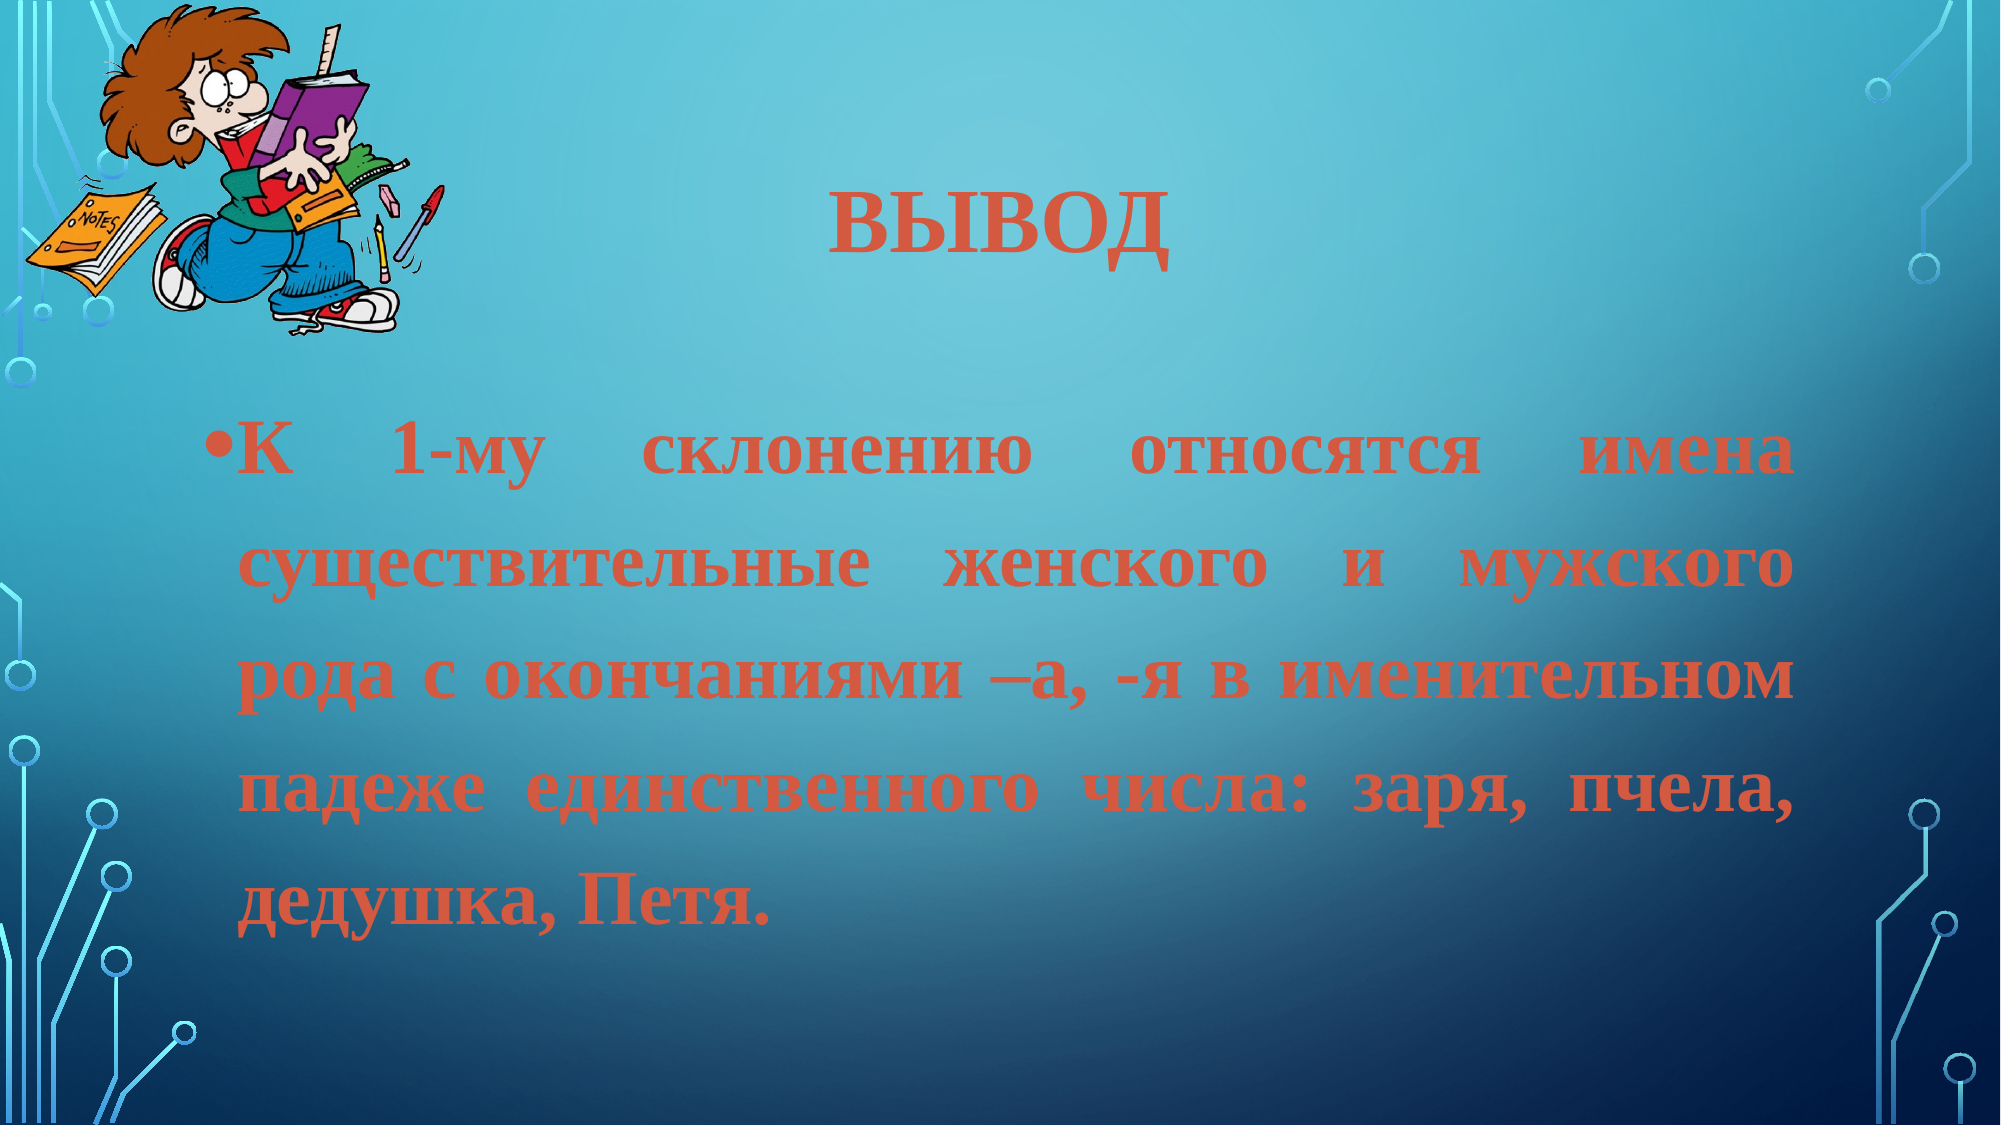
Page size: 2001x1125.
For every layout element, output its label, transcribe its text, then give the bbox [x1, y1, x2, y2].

title Вывод [449, 101, 1813, 344]
picture [23, 0, 449, 345]
list К 1-му склонению относятся имена существительные женского и мужского рода с окончаниями –а, -я в именительном падеже единственного числа: заря, пчела, дедушка, Петя. [187, 369, 1813, 950]
